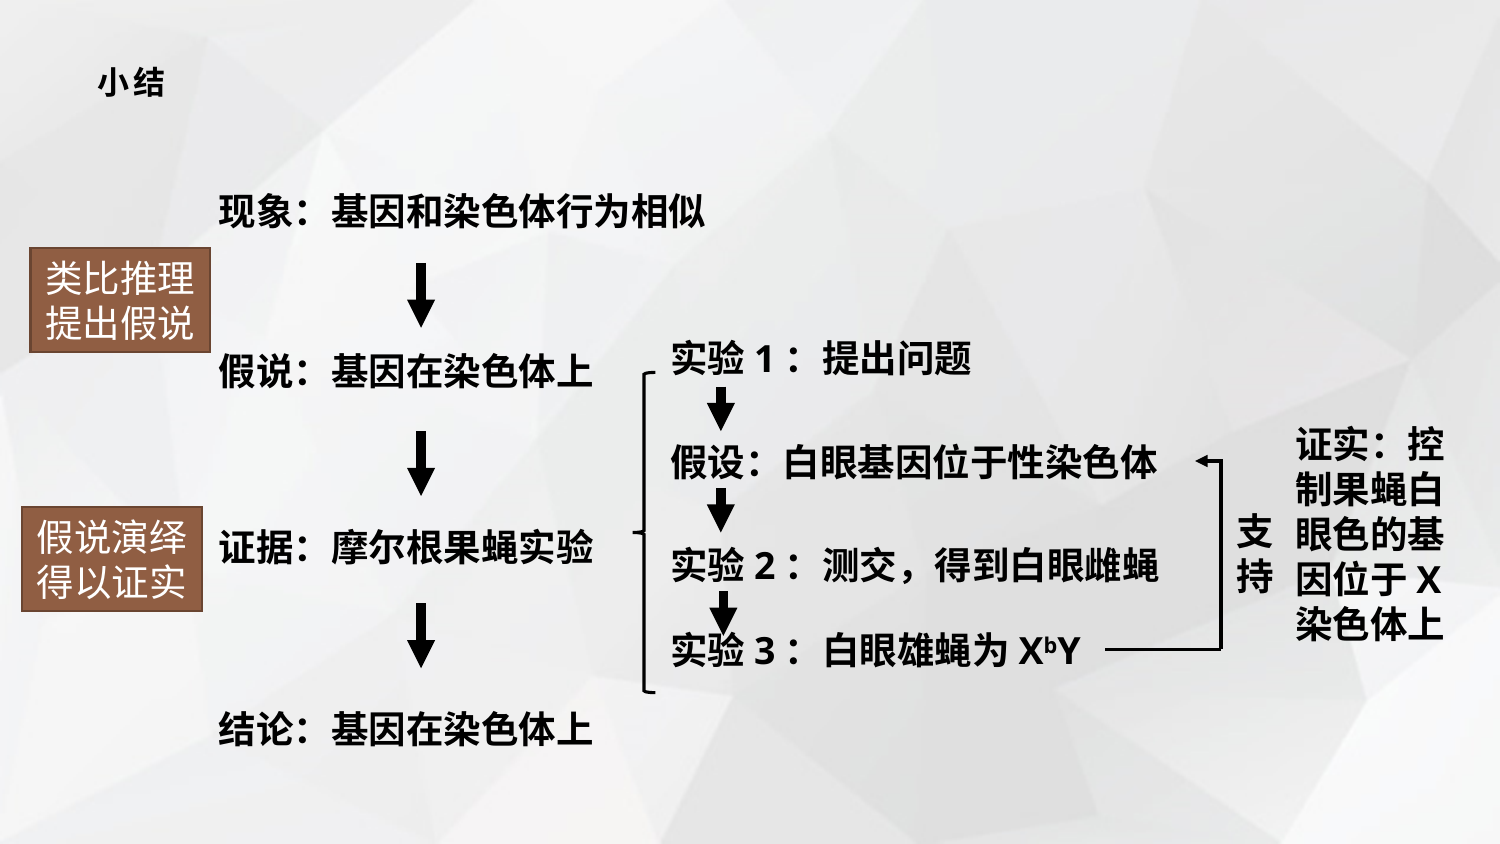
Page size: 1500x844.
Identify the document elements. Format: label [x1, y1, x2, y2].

text_box [1114, 542, 1302, 569]
picture [0, 0, 1500, 844]
